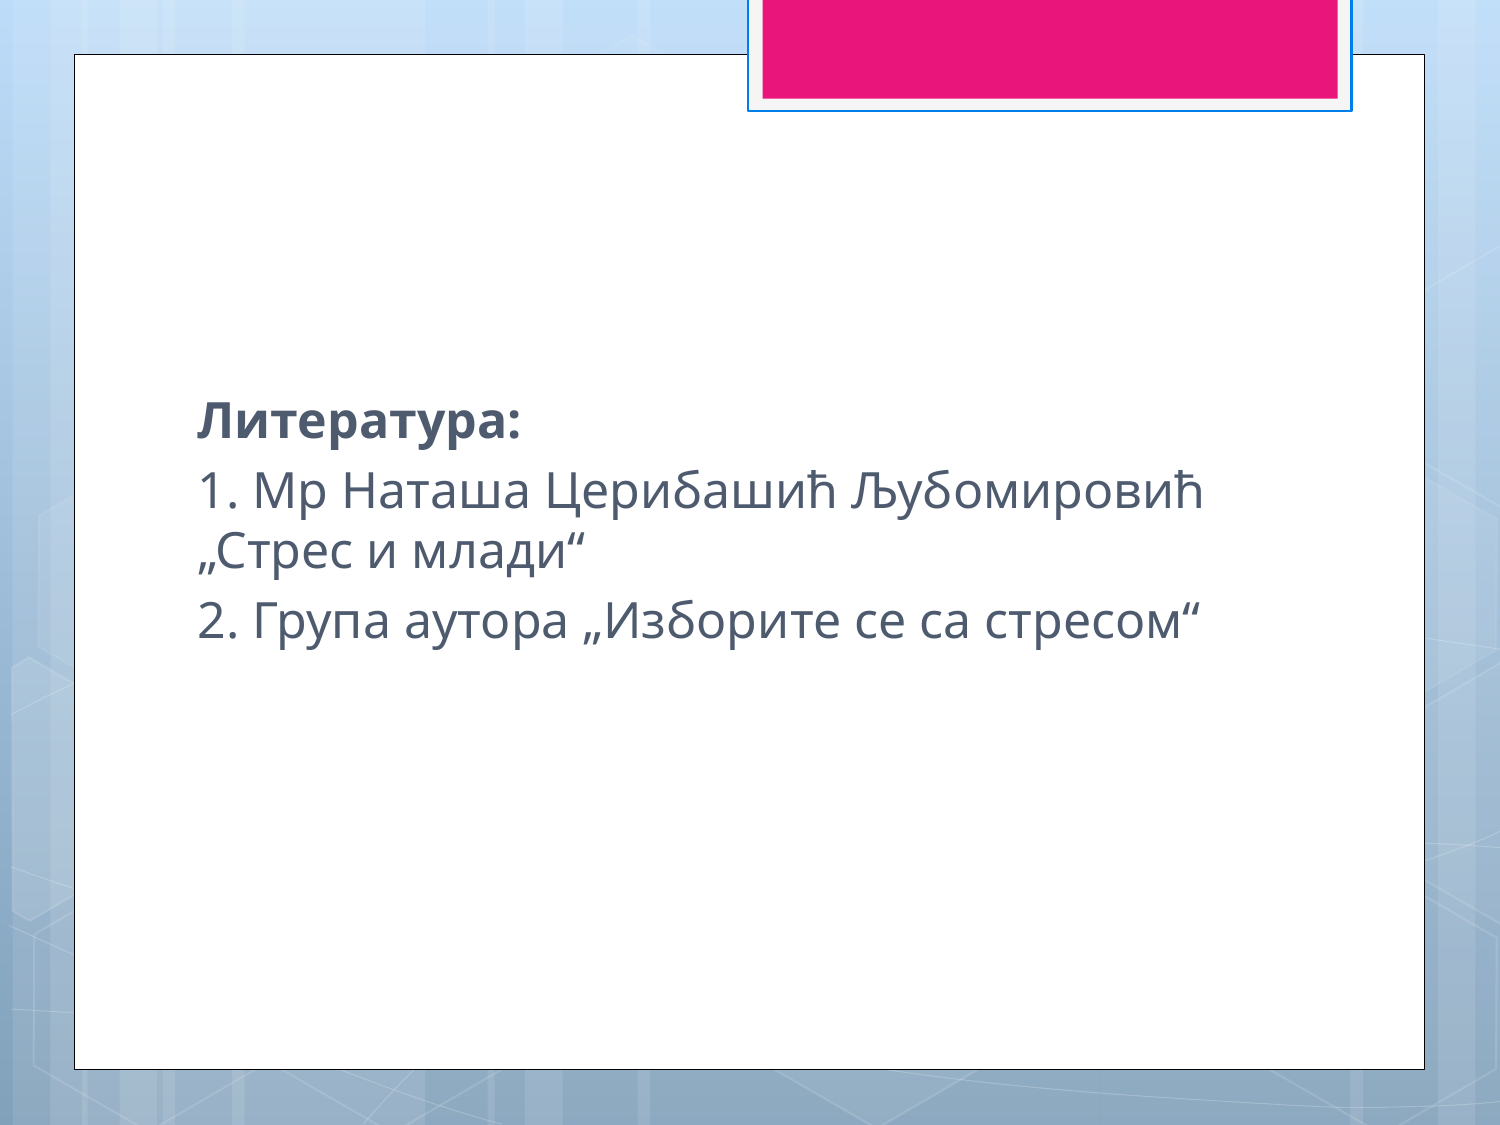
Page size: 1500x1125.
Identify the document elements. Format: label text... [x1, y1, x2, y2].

list Литература: 1. Мр Наташа Церибашић Љубомировић „Стрес и млади“ 2. Група аутора „Изборите се са стресом“ [171, 381, 1283, 957]
